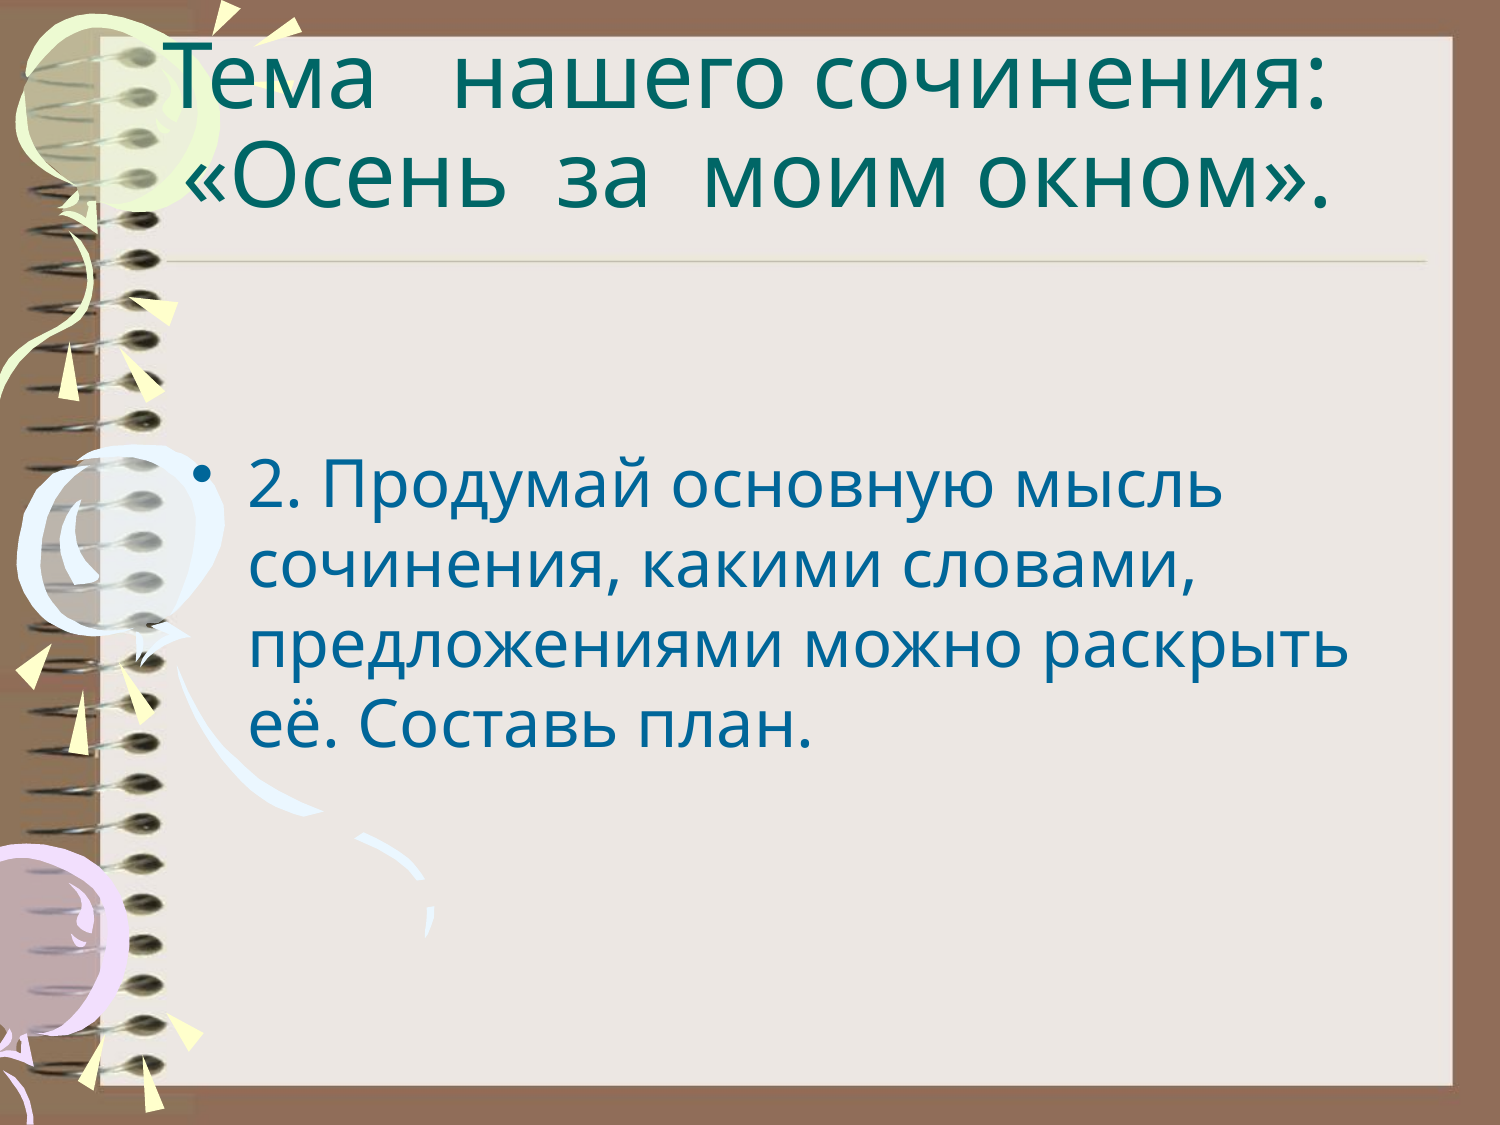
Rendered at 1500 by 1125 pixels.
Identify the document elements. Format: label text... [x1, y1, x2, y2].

picture [17, 1041, 21, 1052]
title Тема нашего сочинения: «Осень за моим окном». [70, 128, 1423, 345]
list 2. Продумай основную мысль сочинения, какими словами, предложениями можно раскрыть её. Составь план. [175, 433, 1426, 994]
picture [0, 0, 1500, 1125]
picture [0, 1025, 6, 1042]
